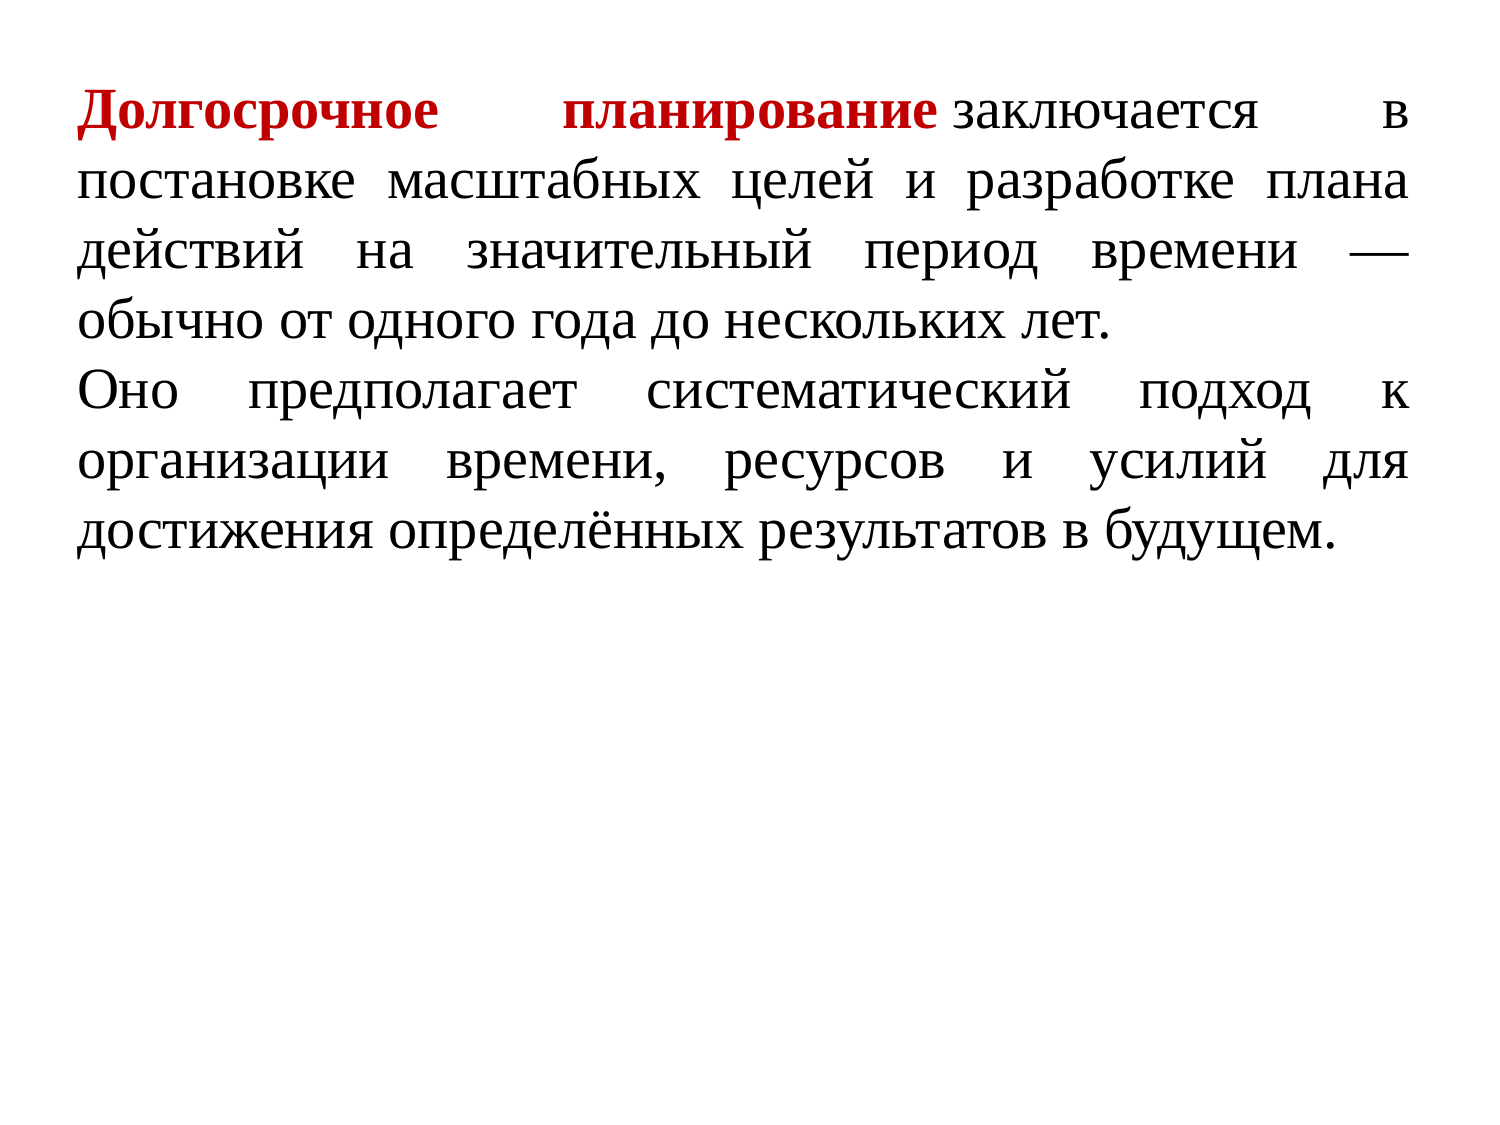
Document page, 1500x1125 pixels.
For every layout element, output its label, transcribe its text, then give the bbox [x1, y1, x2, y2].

text_box Долгосрочное планирование заключается в постановке масштабных целей и разработке плана действий на значительный период времени — обычно от одного года до нескольких лет. Оно предполагает систематический подход к организации времени, ресурсов и усилий для достижения определённых результатов в будущем. [62, 62, 1425, 568]
